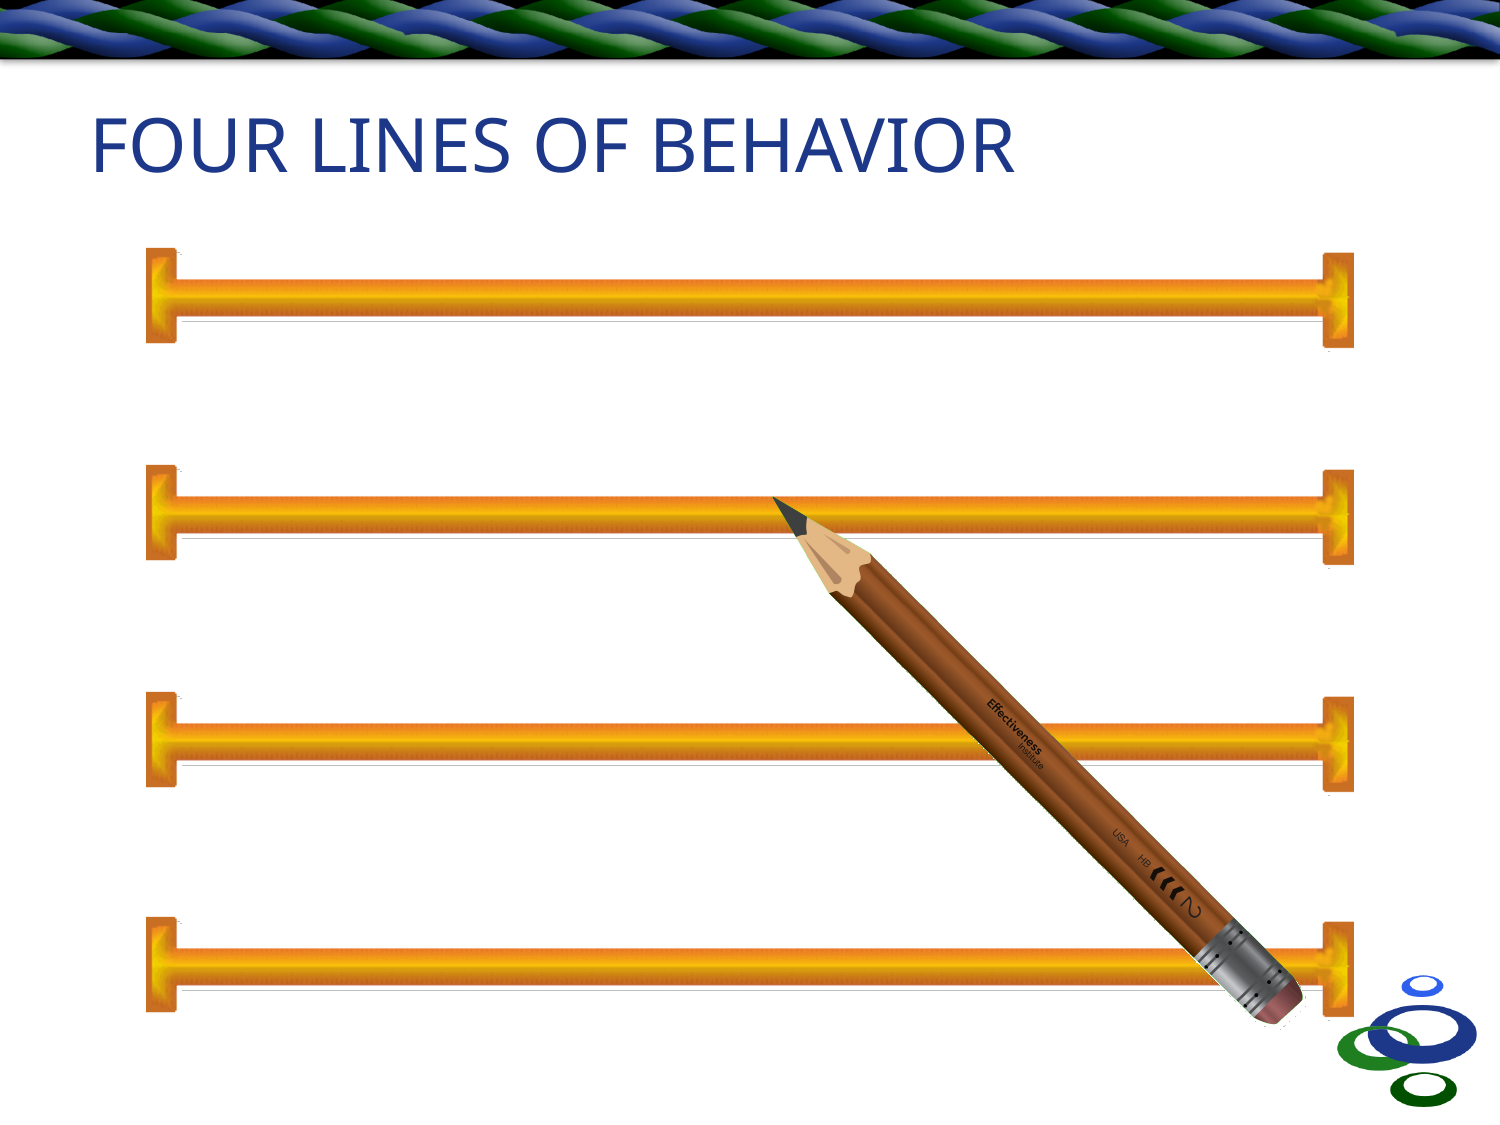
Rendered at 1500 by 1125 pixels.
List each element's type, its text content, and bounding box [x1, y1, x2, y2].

picture [1337, 975, 1477, 1107]
text_box FOUR LINES OF BEHAVIOR [74, 90, 1425, 220]
picture [145, 420, 1355, 1064]
picture [145, 204, 1355, 394]
picture [0, 0, 1500, 58]
